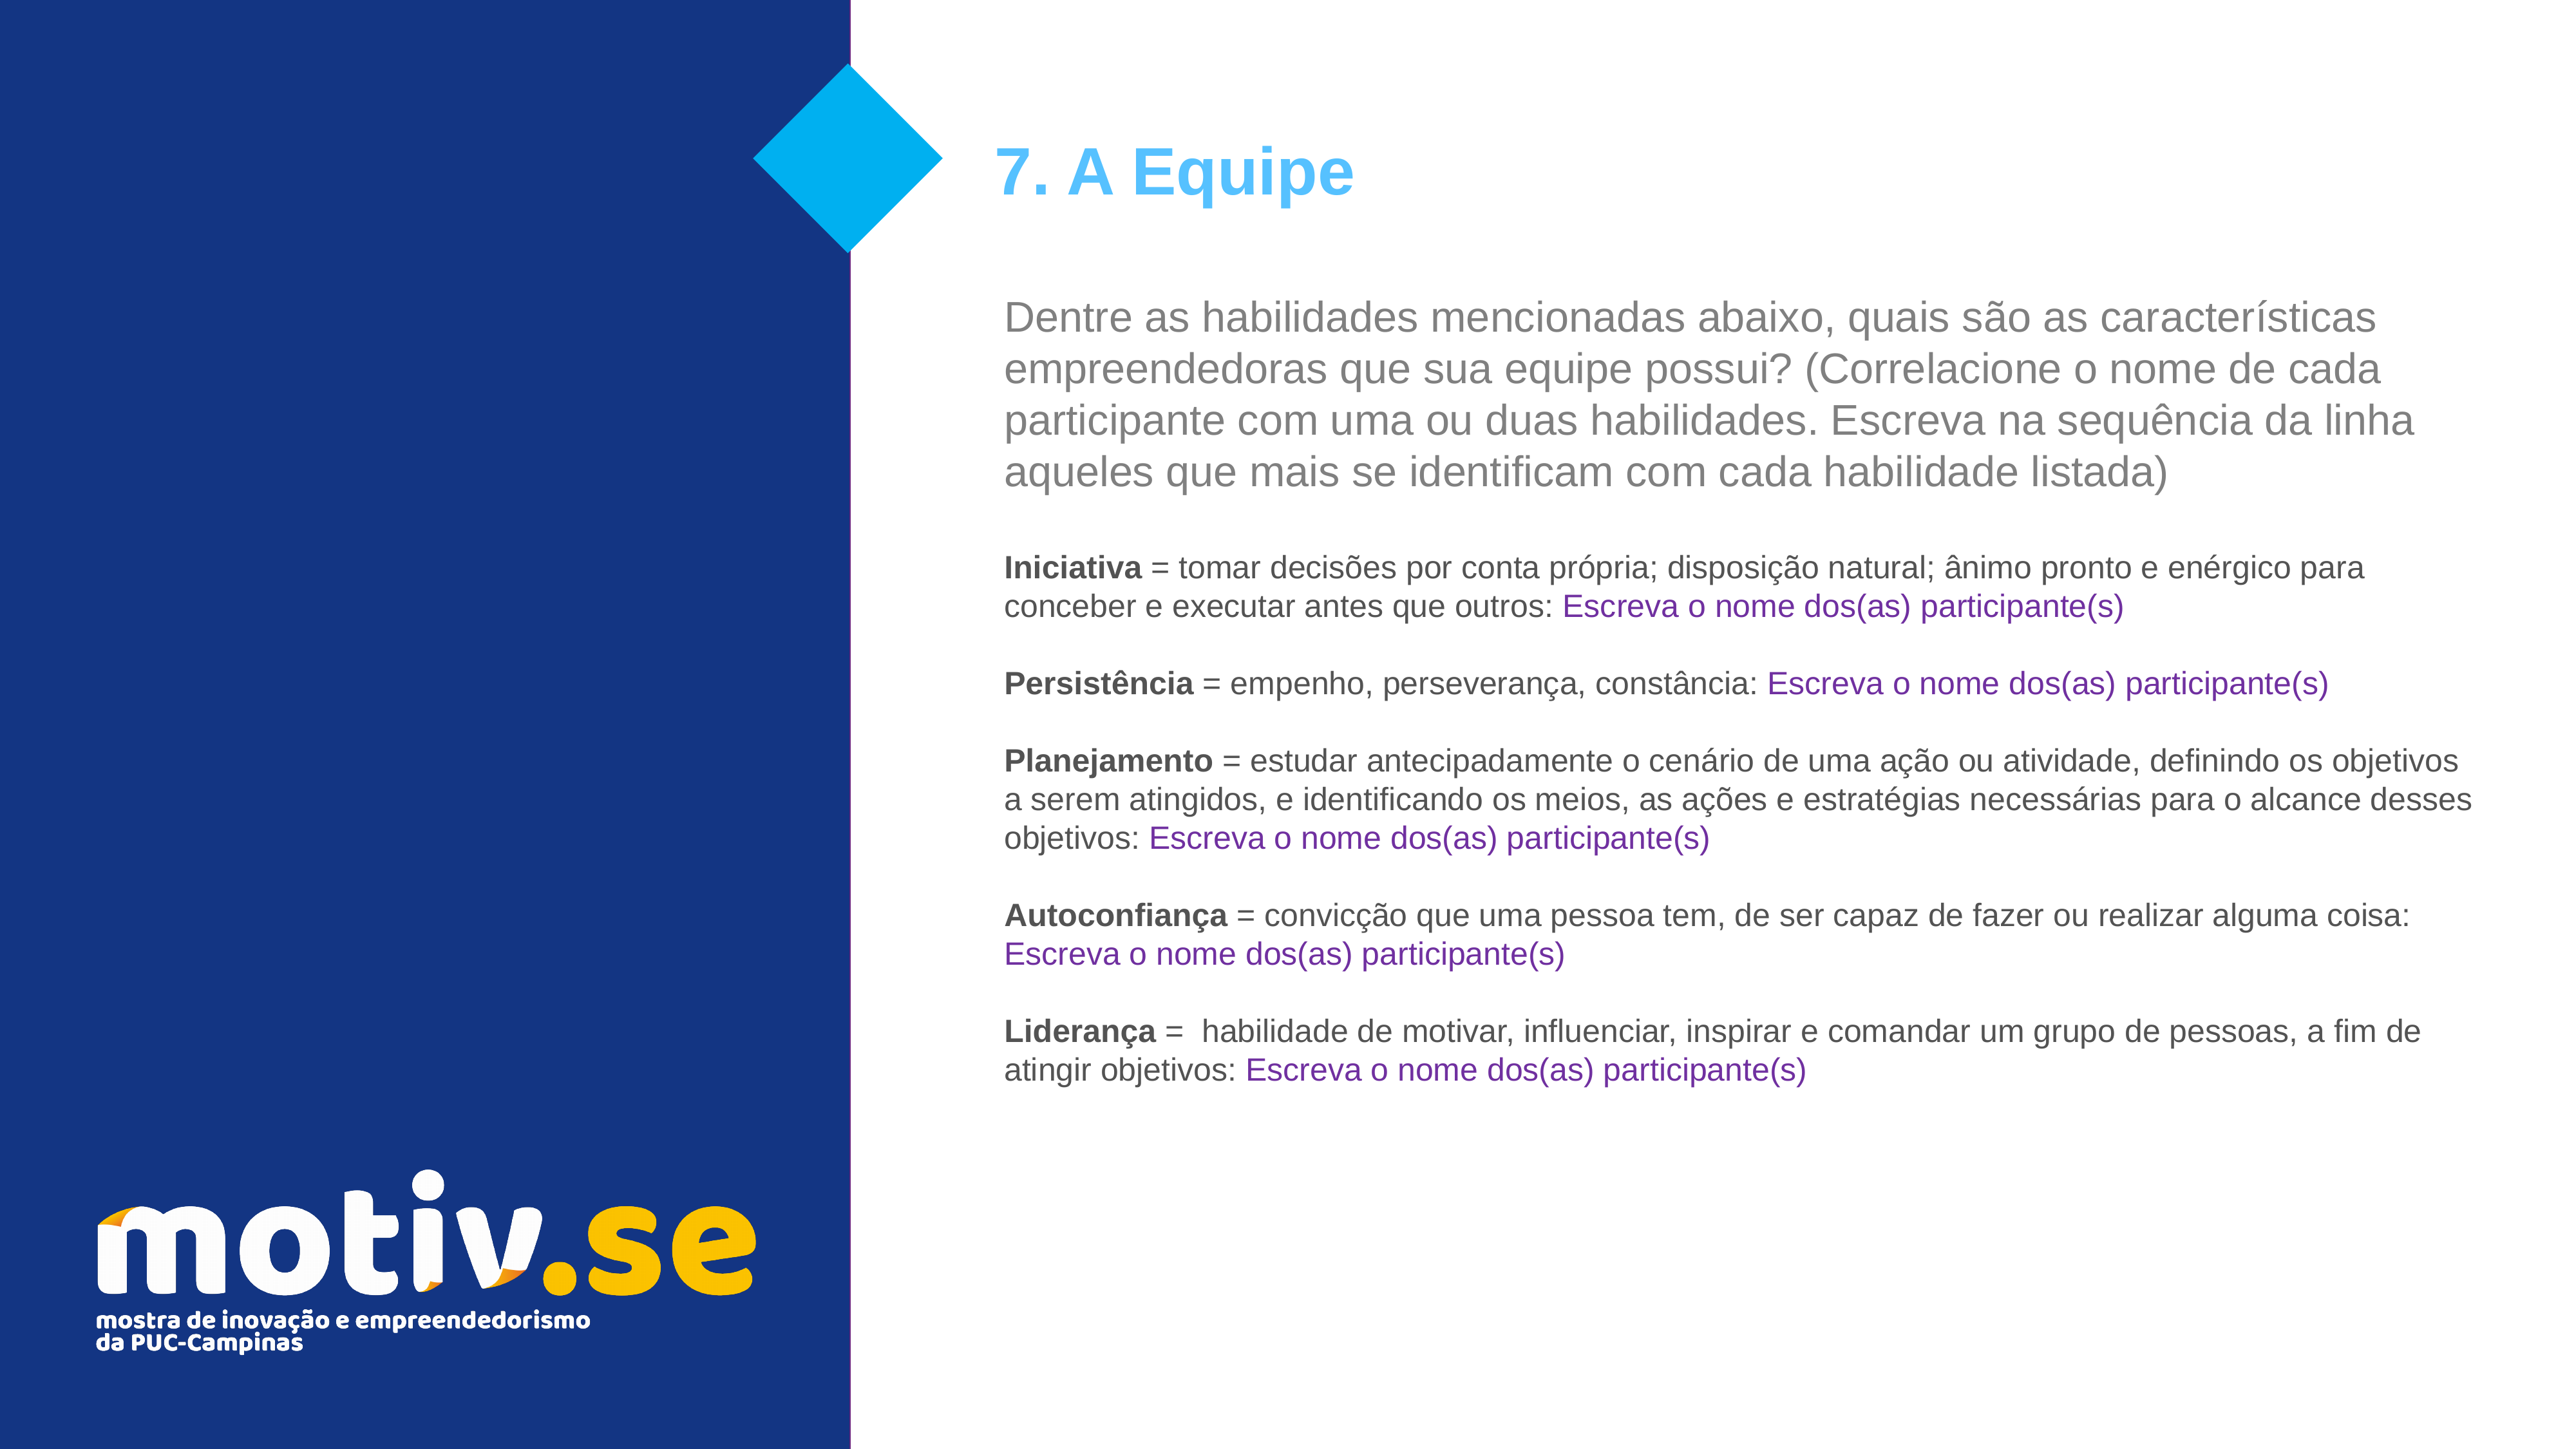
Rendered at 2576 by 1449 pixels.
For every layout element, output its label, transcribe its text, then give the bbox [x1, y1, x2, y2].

text_box Dentre as habilidades mencionadas abaixo, quais são as características empreendedoras que sua equipe possui? (Correlacione o nome de cada participante com uma ou duas habilidades. Escreva na sequência da linha aqueles que mais se identificam com cada habilidade listada) Iniciativa = tomar decisões por conta própria; disposição natural; ânimo pronto e enérgico para conceber e executar antes que outros: Escreva o nome dos(as) participante(s) Persistência = empenho, perseverança, constância: Escreva o nome dos(as) participante(s) Planejamento = estudar antecipadamente o cenário de uma ação ou atividade, definindo os objetivos a serem atingidos, e identificando os meios, as ações e estratégias necessárias para o alcance desses objetivos: Escreva o nome dos(as) participante(s) Autoconfiança = convicção que uma pessoa tem, de ser capaz de fazer ou realizar alguma coisa: Escreva o nome dos(as) participante(s) Liderança = habilidade de motivar, influenciar, inspirar e comandar um grupo de pessoas, a fim de atingir objetivos: Escreva o nome dos(as) participante(s) [999, 283, 2481, 1245]
picture [95, 1170, 756, 1364]
text_box [0, 0, 850, 1449]
text_box [753, 63, 943, 254]
text_box 7. A Equipe [989, 103, 1423, 214]
